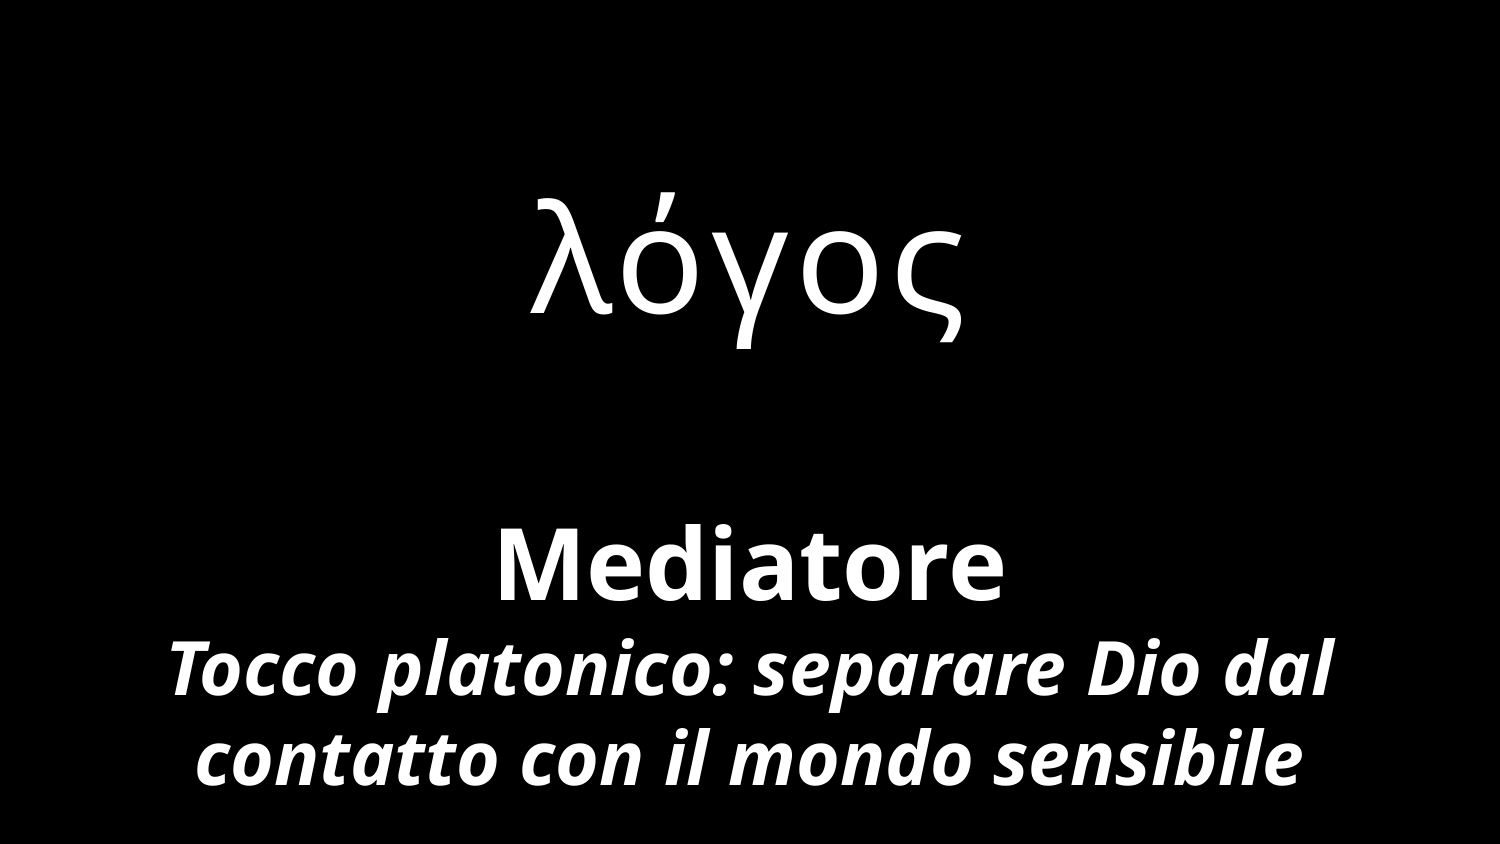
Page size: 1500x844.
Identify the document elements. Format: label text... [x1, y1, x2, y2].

text_box Mediatore Tocco platonico: separare Dio dal contatto con il mondo sensibile [26, 492, 1474, 661]
text_box λόγος [11, 156, 1489, 352]
